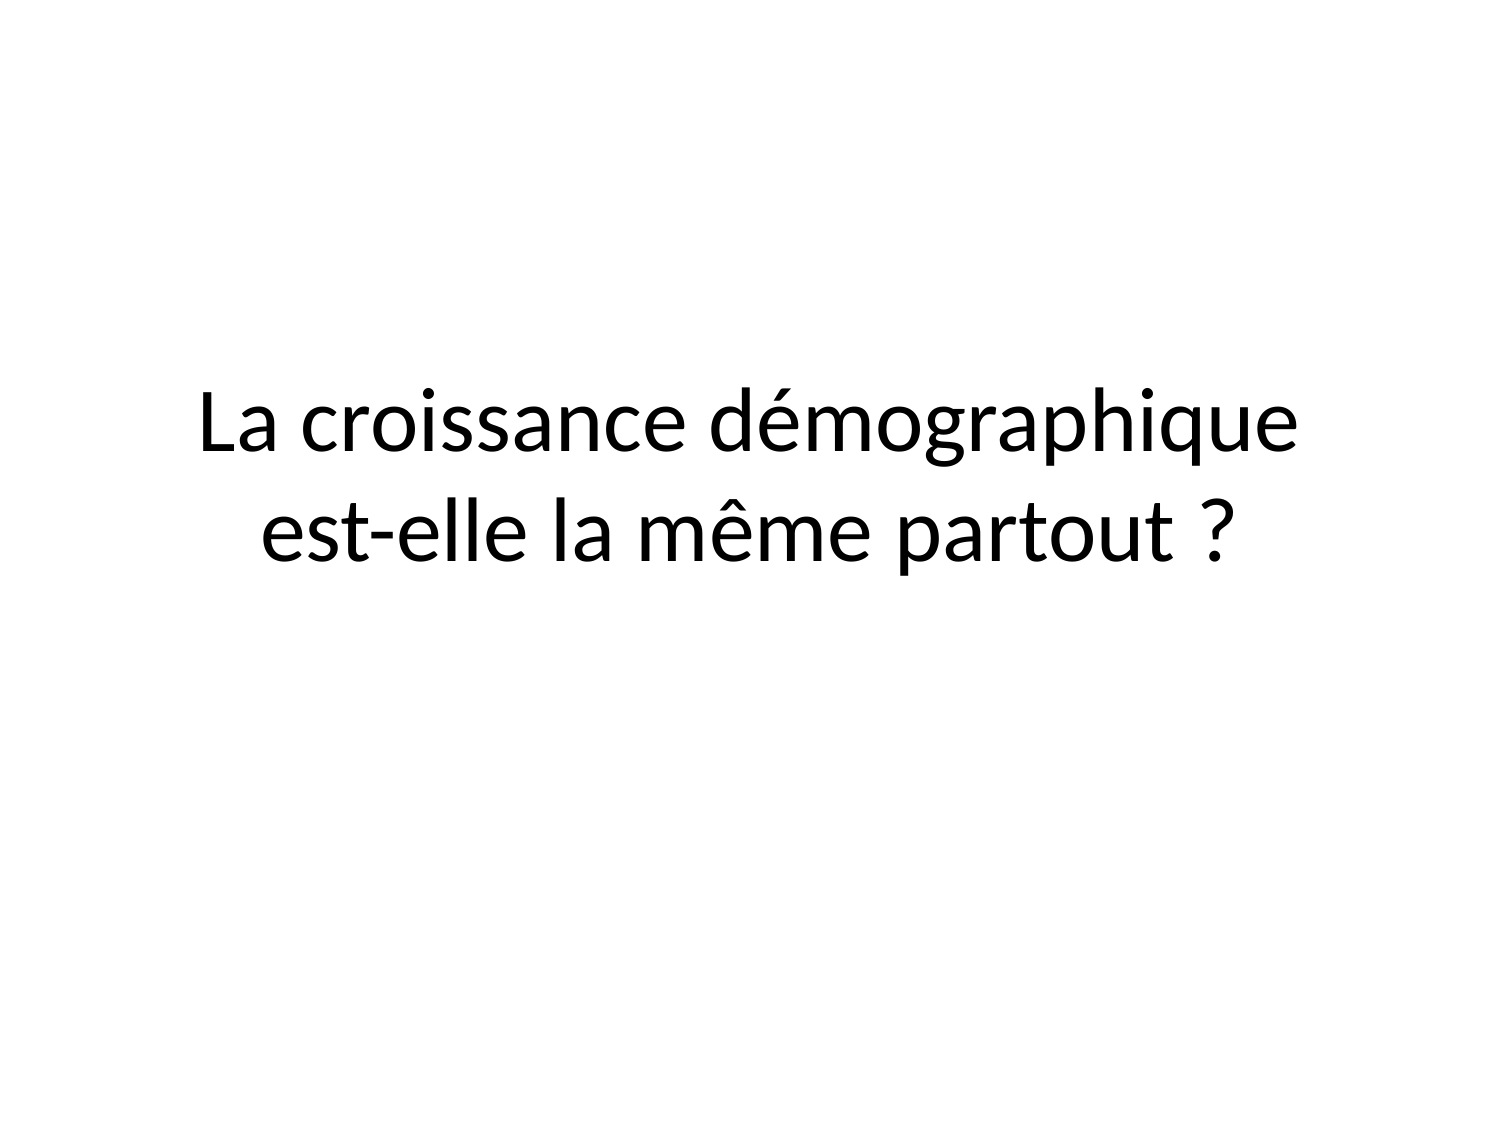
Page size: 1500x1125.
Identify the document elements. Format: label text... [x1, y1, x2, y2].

title La croissance démographique est-elle la même partout ? [112, 349, 1388, 591]
